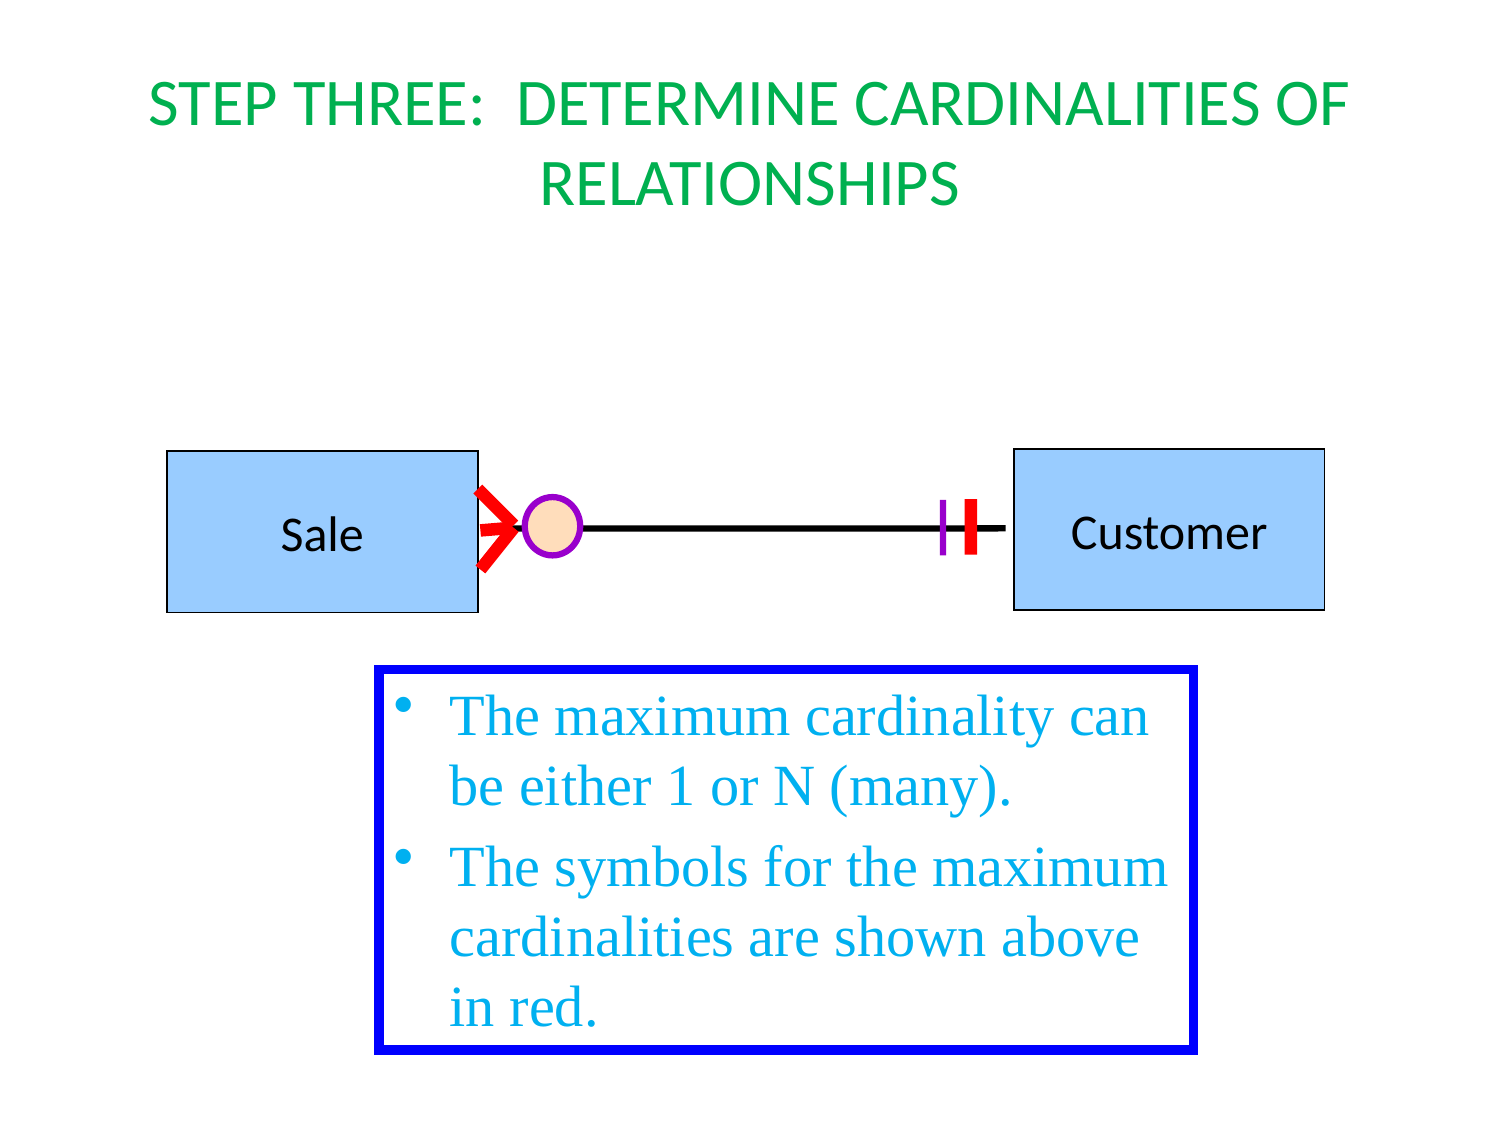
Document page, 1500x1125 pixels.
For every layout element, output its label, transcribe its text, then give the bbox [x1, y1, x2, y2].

title STEP THREE: DETERMINE CARDINALITIES OF RELATIONSHIPS [75, 45, 1425, 233]
text_box Customer [1013, 448, 1325, 611]
text_box Sale [166, 451, 478, 613]
text_box [524, 497, 581, 556]
text_box The maximum cardinality can be either 1 or N (many). The symbols for the maximum cardinalities are shown above in red. [378, 669, 1194, 1050]
